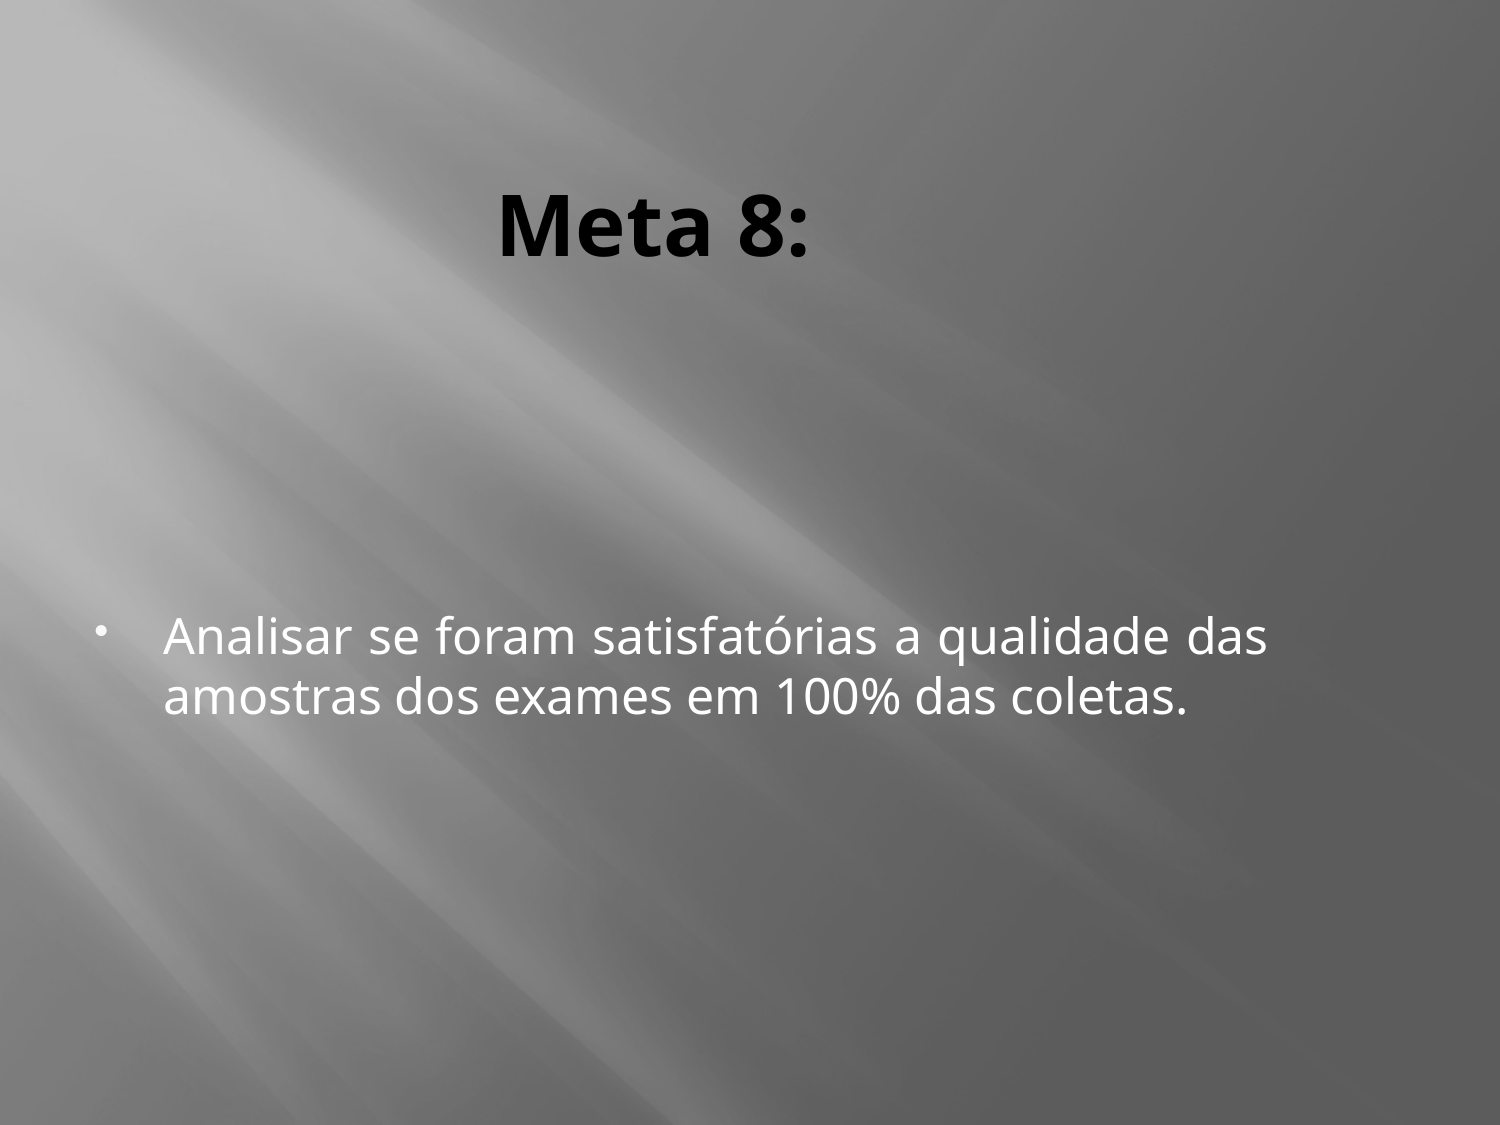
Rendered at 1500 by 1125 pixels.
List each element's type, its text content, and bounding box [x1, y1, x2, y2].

list Analisar se foram satisfatórias a qualidade das amostras dos exames em 100% das coletas. [58, 457, 1285, 879]
title Meta 8: [70, 128, 1258, 317]
